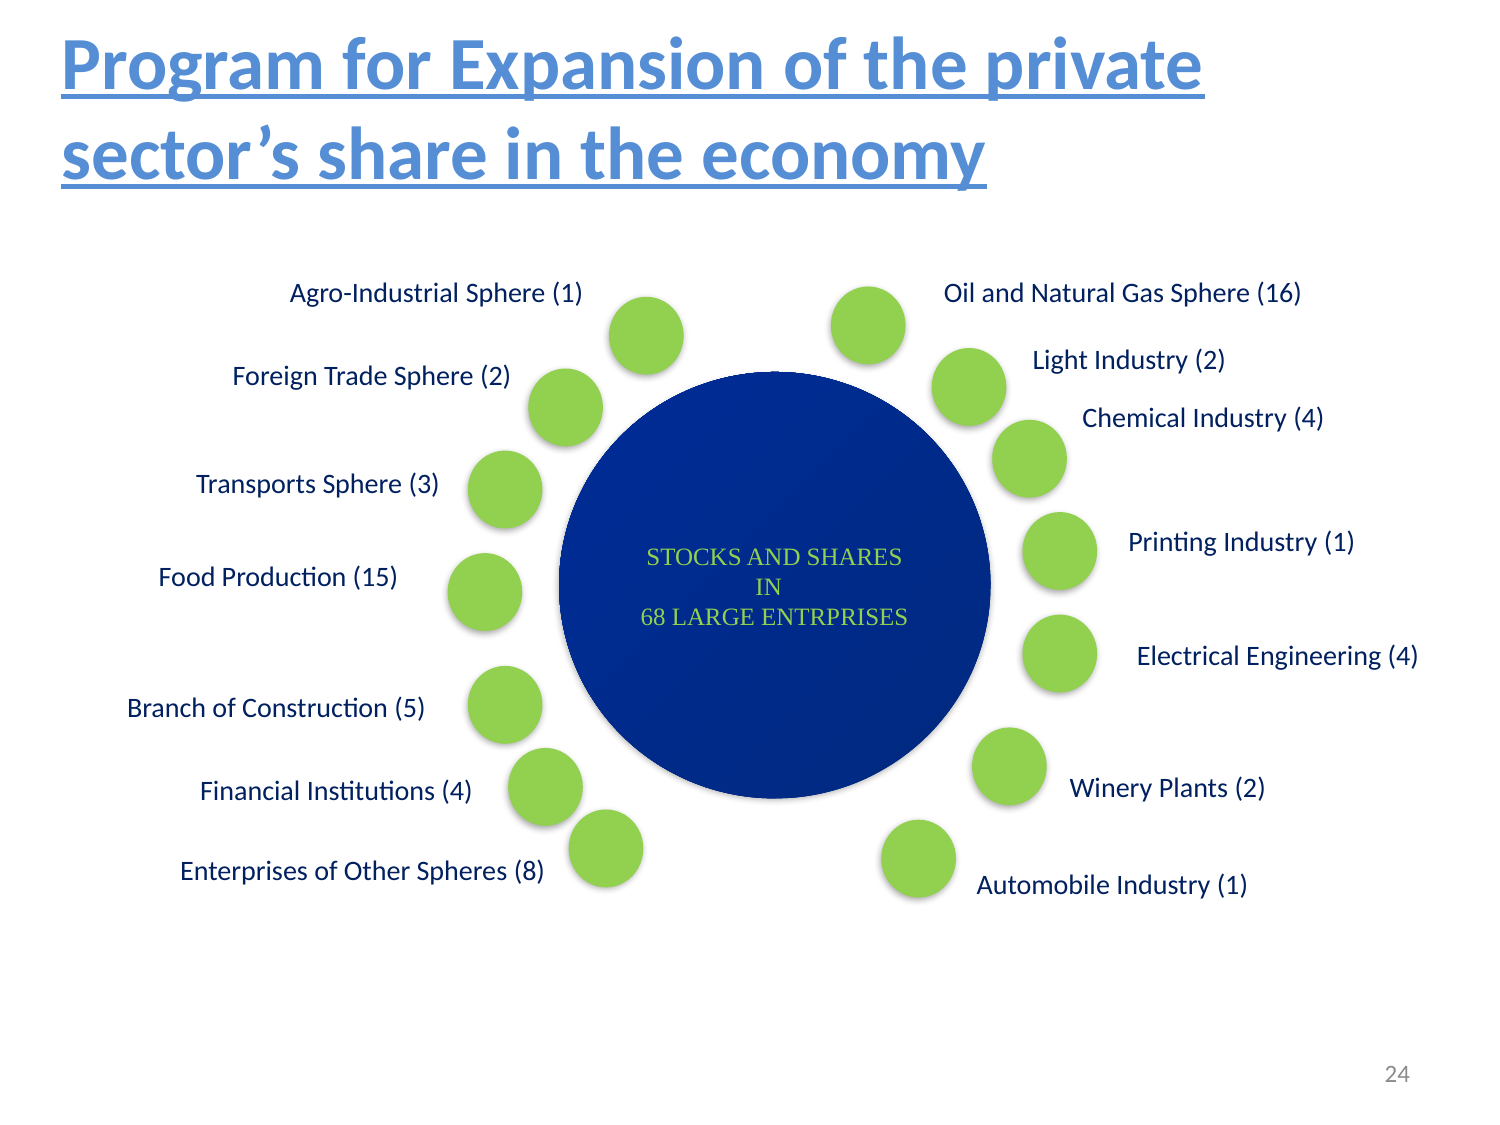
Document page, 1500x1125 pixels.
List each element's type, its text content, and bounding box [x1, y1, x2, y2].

text_box Program for Expansion of the private sector’s share in the economy [46, 7, 1435, 99]
slide_number 24 [1074, 1042, 1425, 1103]
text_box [0, 266, 1459, 918]
